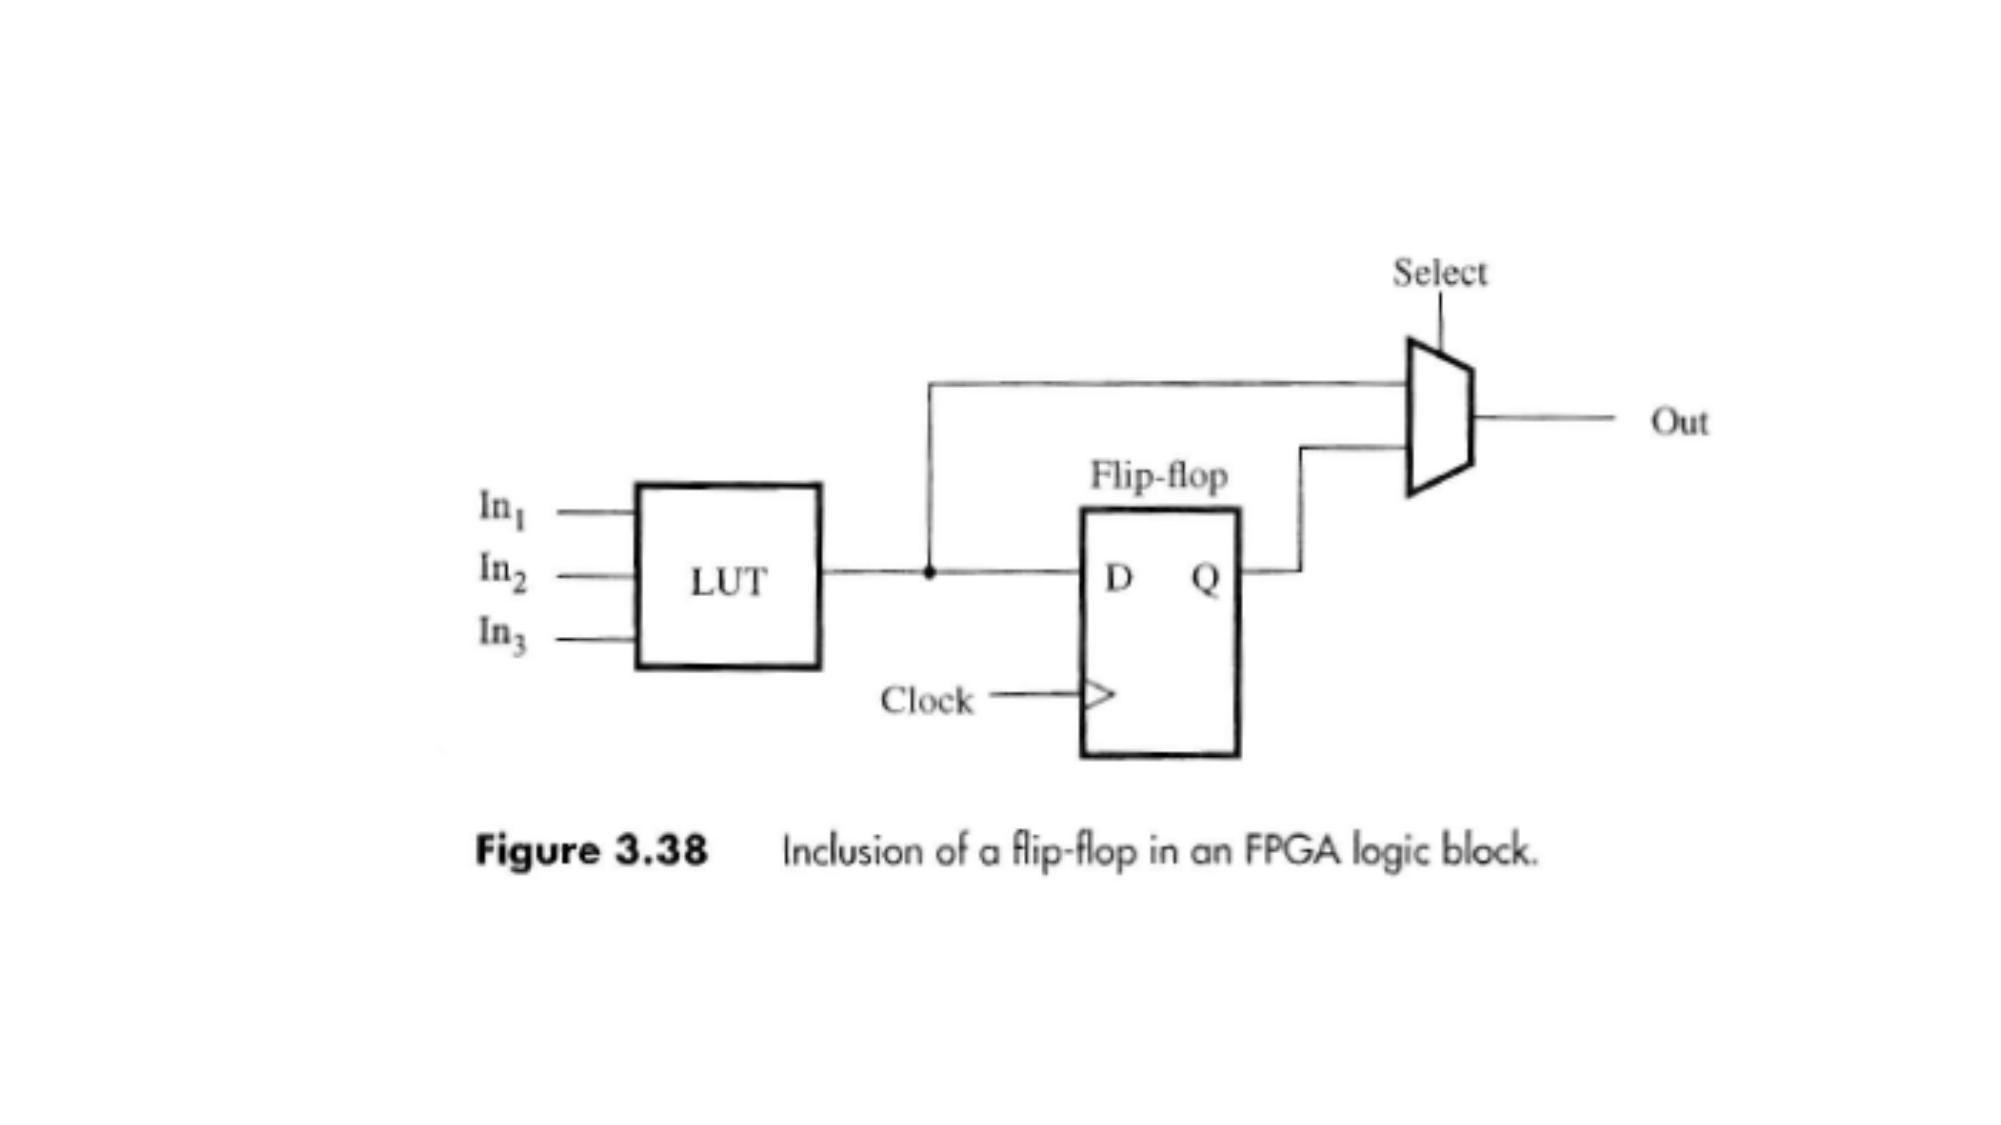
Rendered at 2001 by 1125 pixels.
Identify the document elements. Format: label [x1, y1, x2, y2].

picture [169, 188, 1854, 947]
